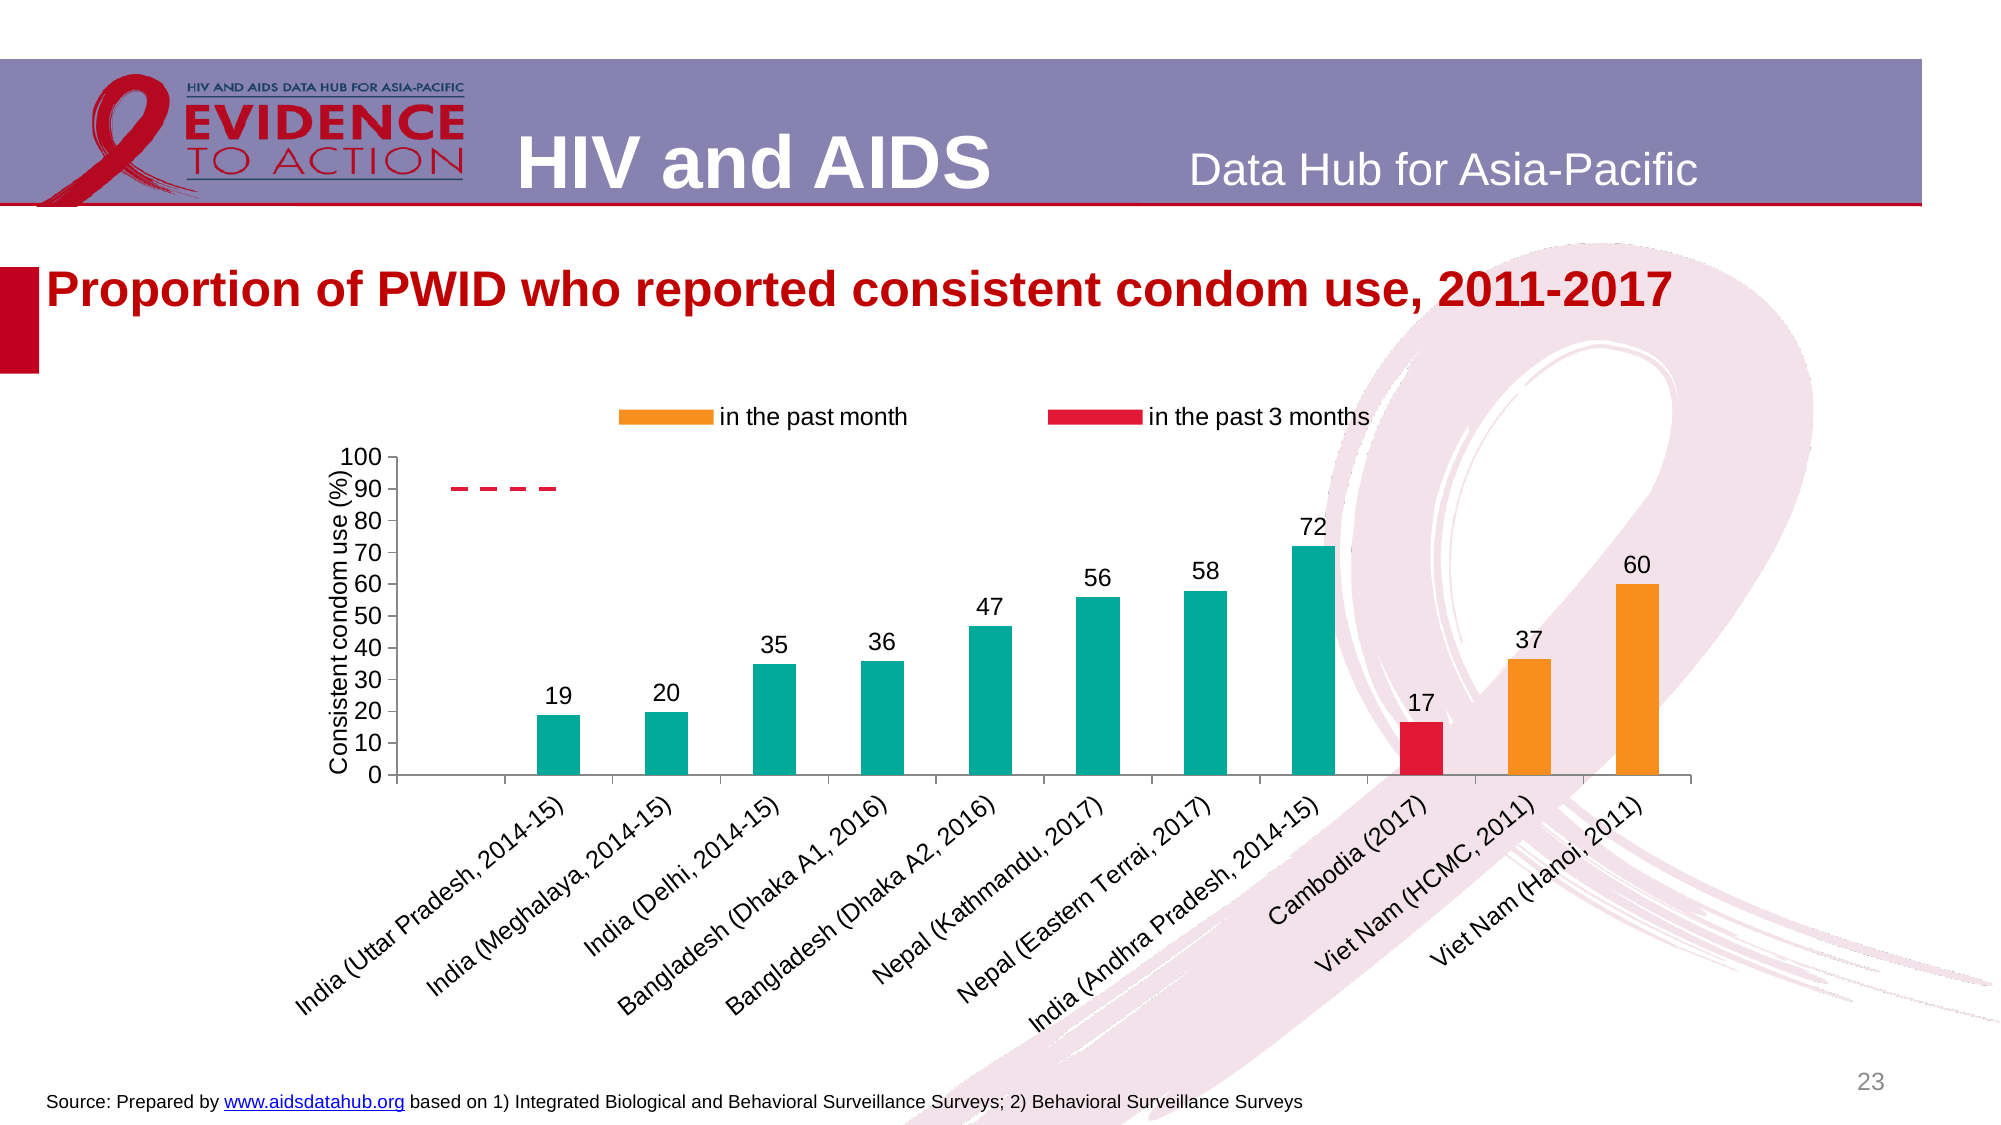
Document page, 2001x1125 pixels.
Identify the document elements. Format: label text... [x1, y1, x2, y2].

picture [11, 74, 469, 207]
picture [706, 181, 2000, 1125]
chart [208, 361, 1782, 1080]
title Proportion of PWID who reported consistent condom use, 2011-2017 [31, 249, 1922, 333]
text_box Source: Prepared by www.aidsdatahub.org based on 1) Integrated Biological and Behavioral Surveillance Surveys; 2) Behavioral Surveillance Surveys [31, 1082, 1485, 1120]
slide_number 23 [1781, 1042, 1900, 1103]
